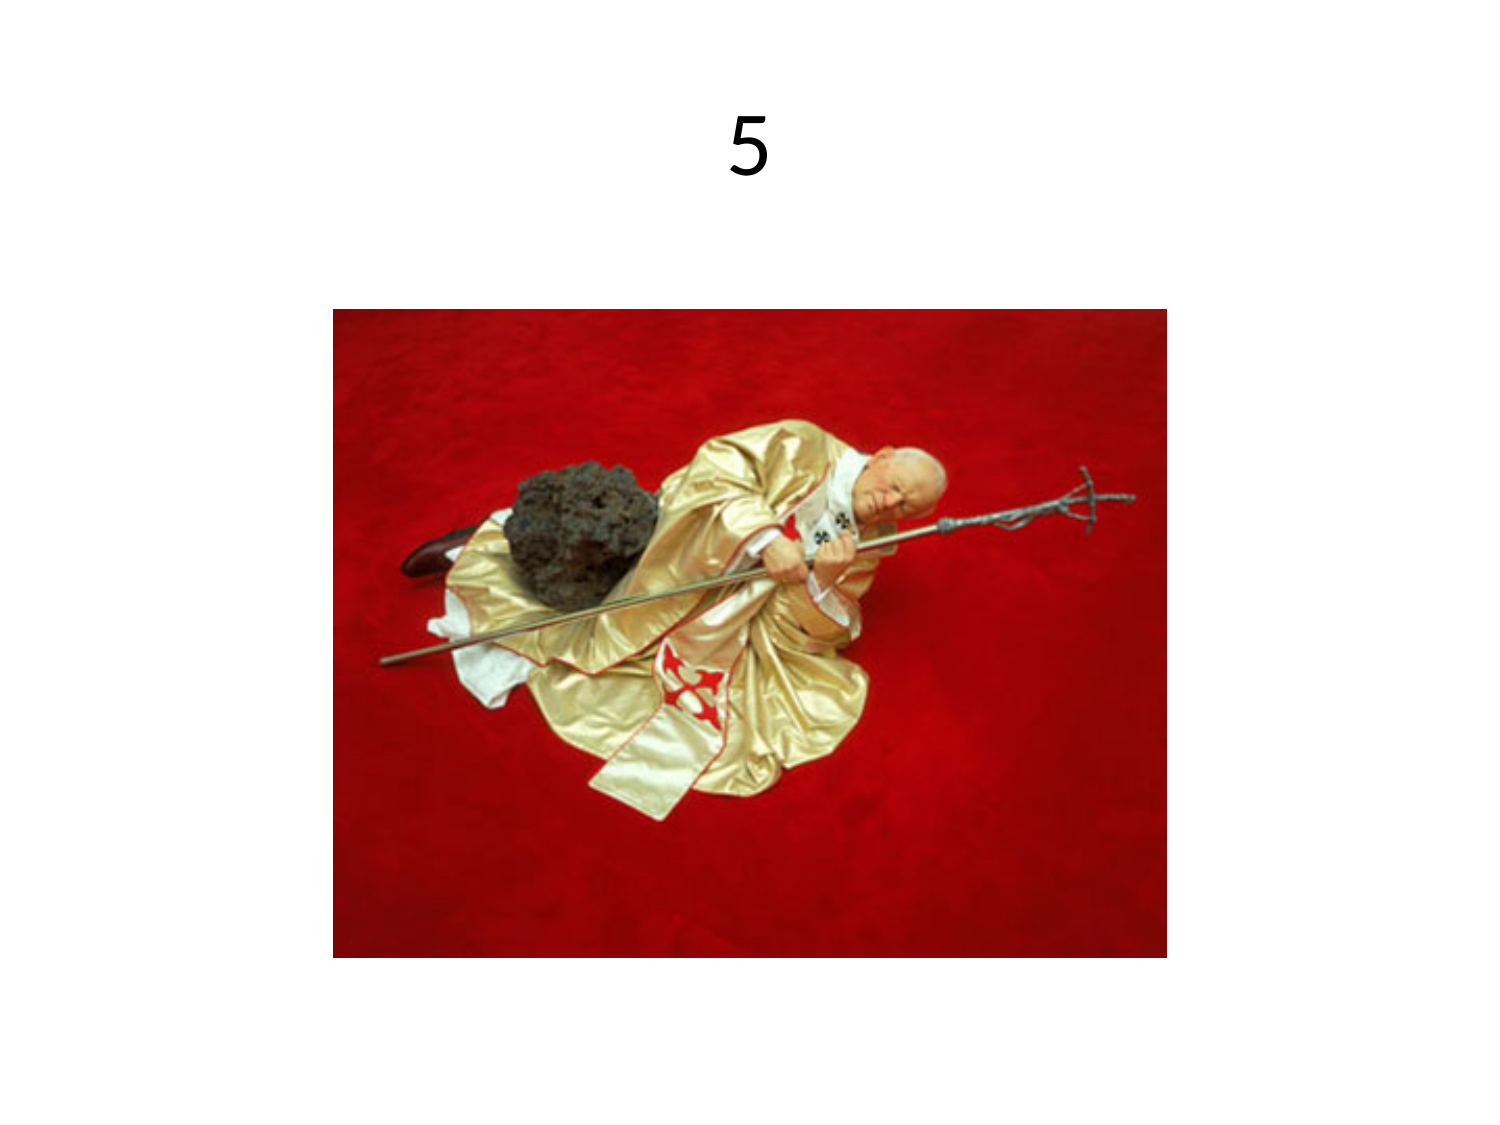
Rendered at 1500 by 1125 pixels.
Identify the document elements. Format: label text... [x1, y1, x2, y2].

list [333, 309, 1167, 958]
title 5 [75, 45, 1425, 233]
